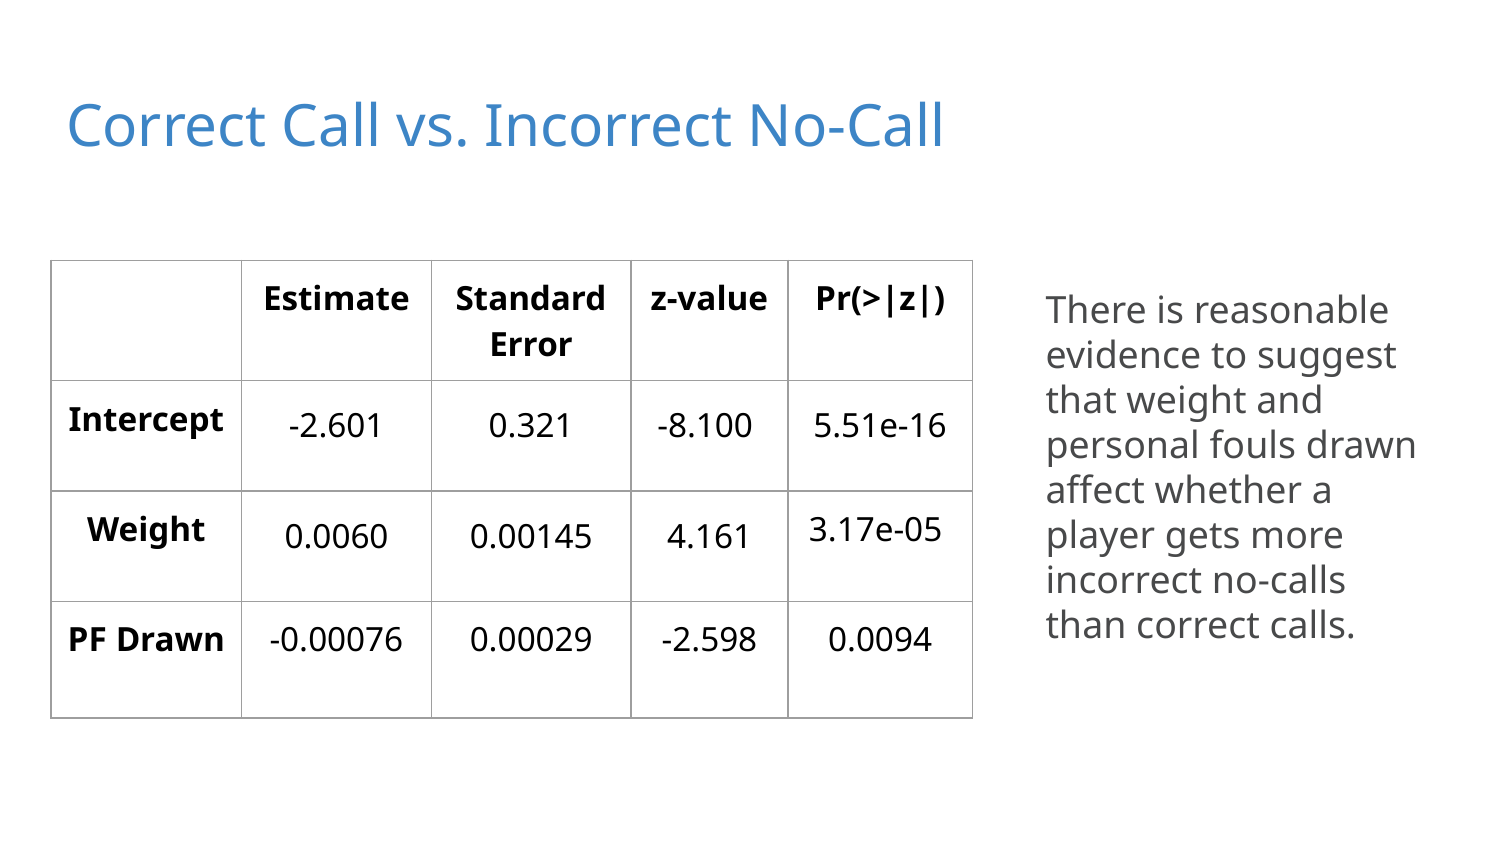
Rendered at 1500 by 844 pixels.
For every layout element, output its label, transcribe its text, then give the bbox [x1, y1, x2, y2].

table_cell -2.598 [632, 602, 787, 717]
table_cell 0.00145 [432, 492, 630, 601]
table_header z-value [632, 261, 787, 380]
text_box There is reasonable evidence to suggest that weight and personal fouls drawn affect whether a player gets more incorrect no-calls than correct calls. [1030, 271, 1449, 703]
table_header Standard Error [432, 261, 630, 380]
table_cell -0.00076 [242, 602, 431, 717]
table_cell PF Drawn [52, 602, 241, 717]
table_cell 5.51e-16 [789, 381, 972, 490]
table_cell Intercept [52, 381, 241, 490]
table_header Estimate [242, 261, 431, 380]
table_cell -8.100 [632, 381, 787, 490]
table_cell 0.0094 [789, 602, 972, 717]
table_header [52, 261, 241, 380]
table_cell 0.00029 [432, 602, 630, 717]
table_cell 0.321 [432, 381, 630, 490]
table_header Pr(>|z|) [789, 261, 972, 380]
table_cell -2.601 [242, 381, 431, 490]
table_cell Weight [52, 492, 241, 601]
table_cell 4.161 [632, 492, 787, 601]
table_cell 3.17e-05 [789, 492, 972, 601]
table_cell 0.0060 [242, 492, 431, 601]
title Correct Call vs. Incorrect No-Call [51, 72, 1449, 167]
